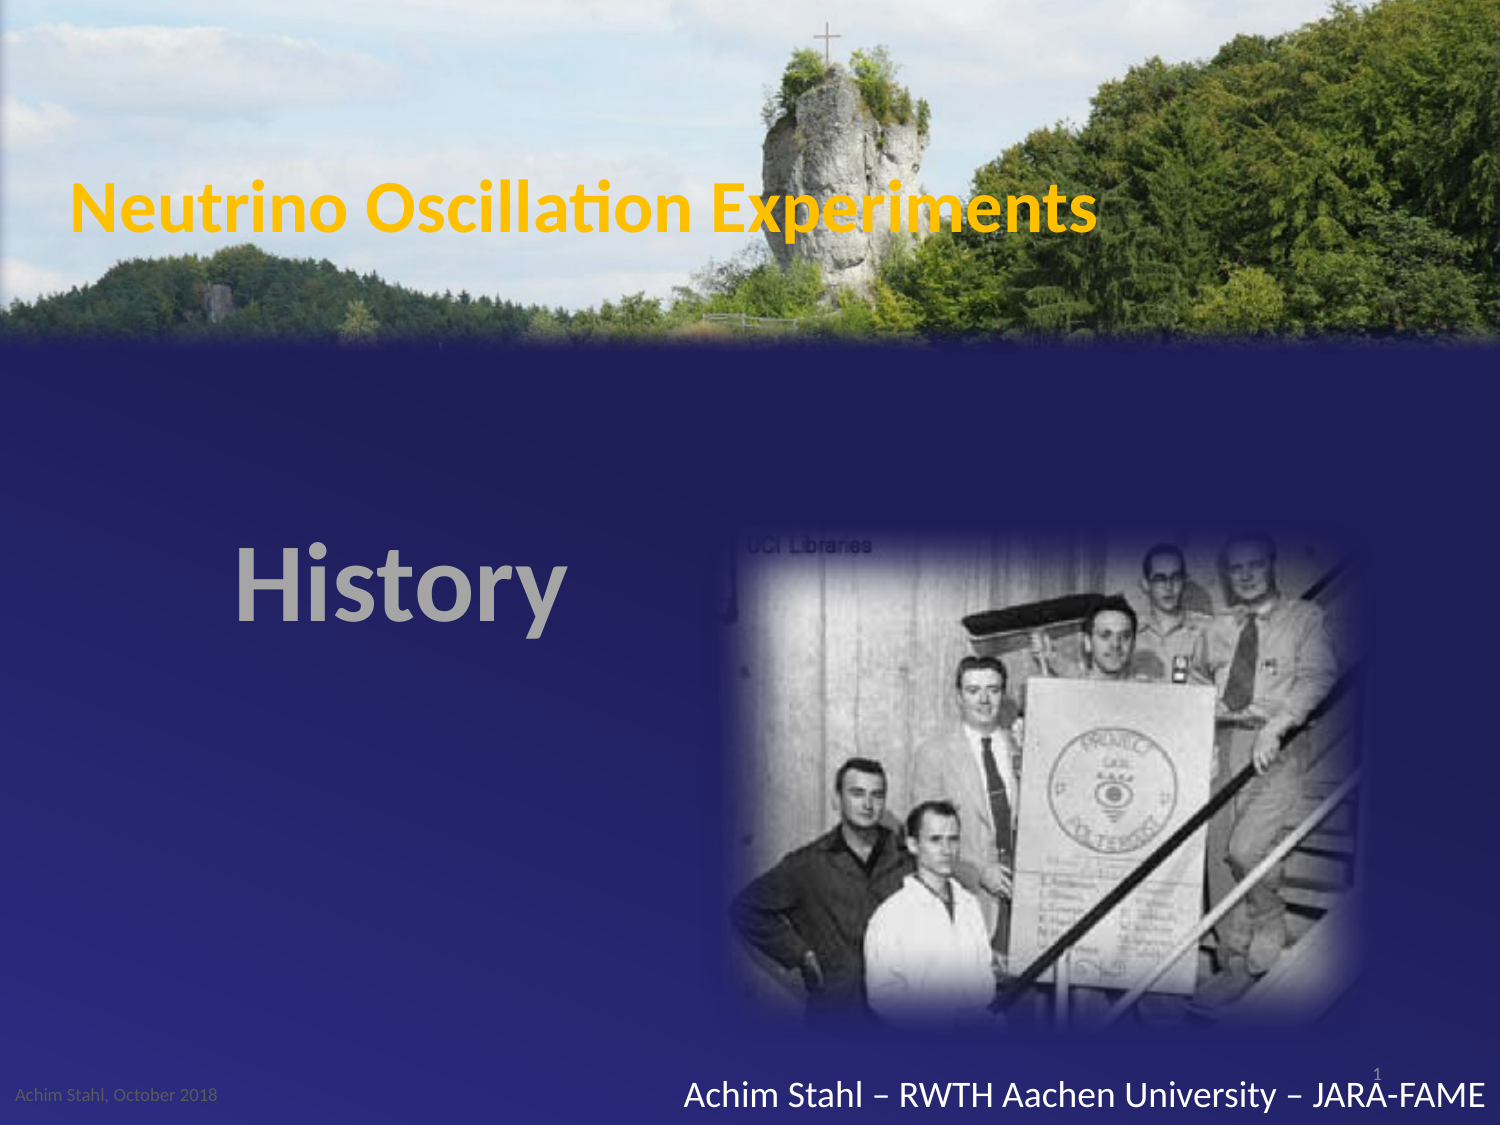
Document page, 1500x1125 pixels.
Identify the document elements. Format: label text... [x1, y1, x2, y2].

text_box Achim Stahl – RWTH Aachen University – JARA-FAME [669, 1062, 1500, 1123]
slide_number 1 [1059, 1042, 1397, 1103]
picture [712, 522, 1374, 1035]
picture [0, 0, 1500, 354]
text_box History [218, 501, 584, 652]
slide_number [0, 1064, 385, 1124]
